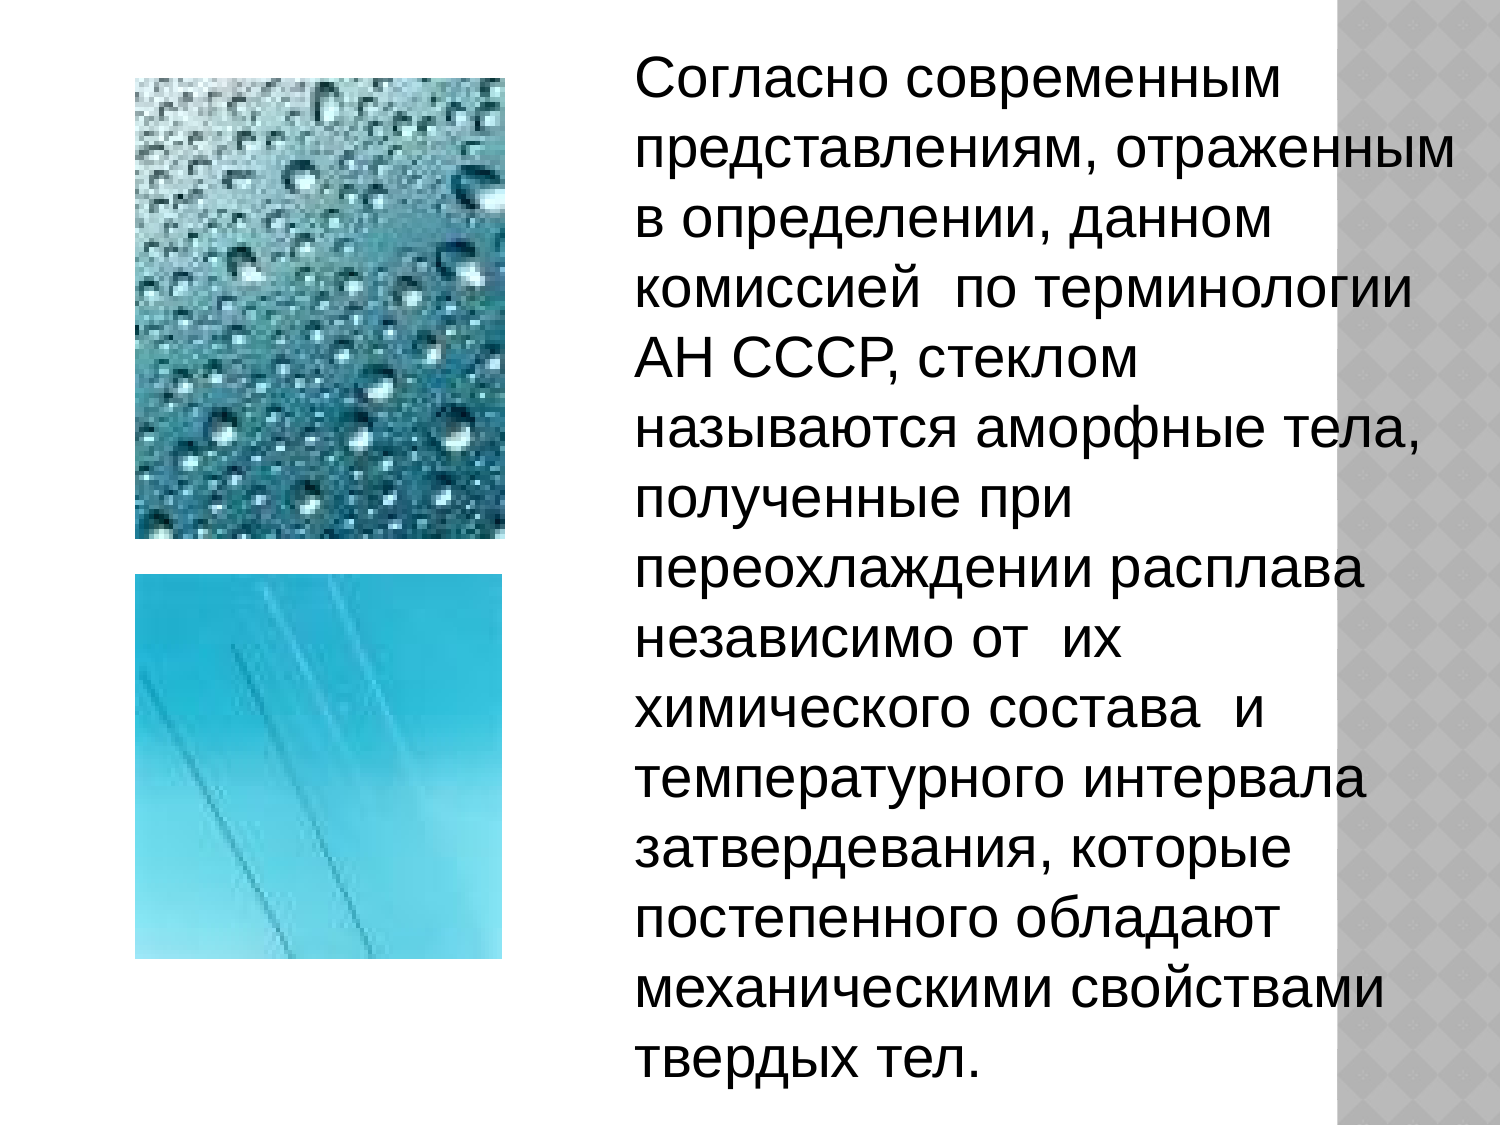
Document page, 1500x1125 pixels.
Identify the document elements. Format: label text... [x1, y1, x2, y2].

picture [135, 573, 503, 959]
picture [135, 77, 505, 540]
text_box Согласно современным представлениям, отраженным в определении, данном комиссией по терминологии АН СССР, стеклом называются аморфные тела, полученные при переохлаждении расплава независимо от их химического состава и температурного интервала затвердевания, которые постепенного обладают механическими свойствами твердых тел. [620, 31, 1477, 1097]
